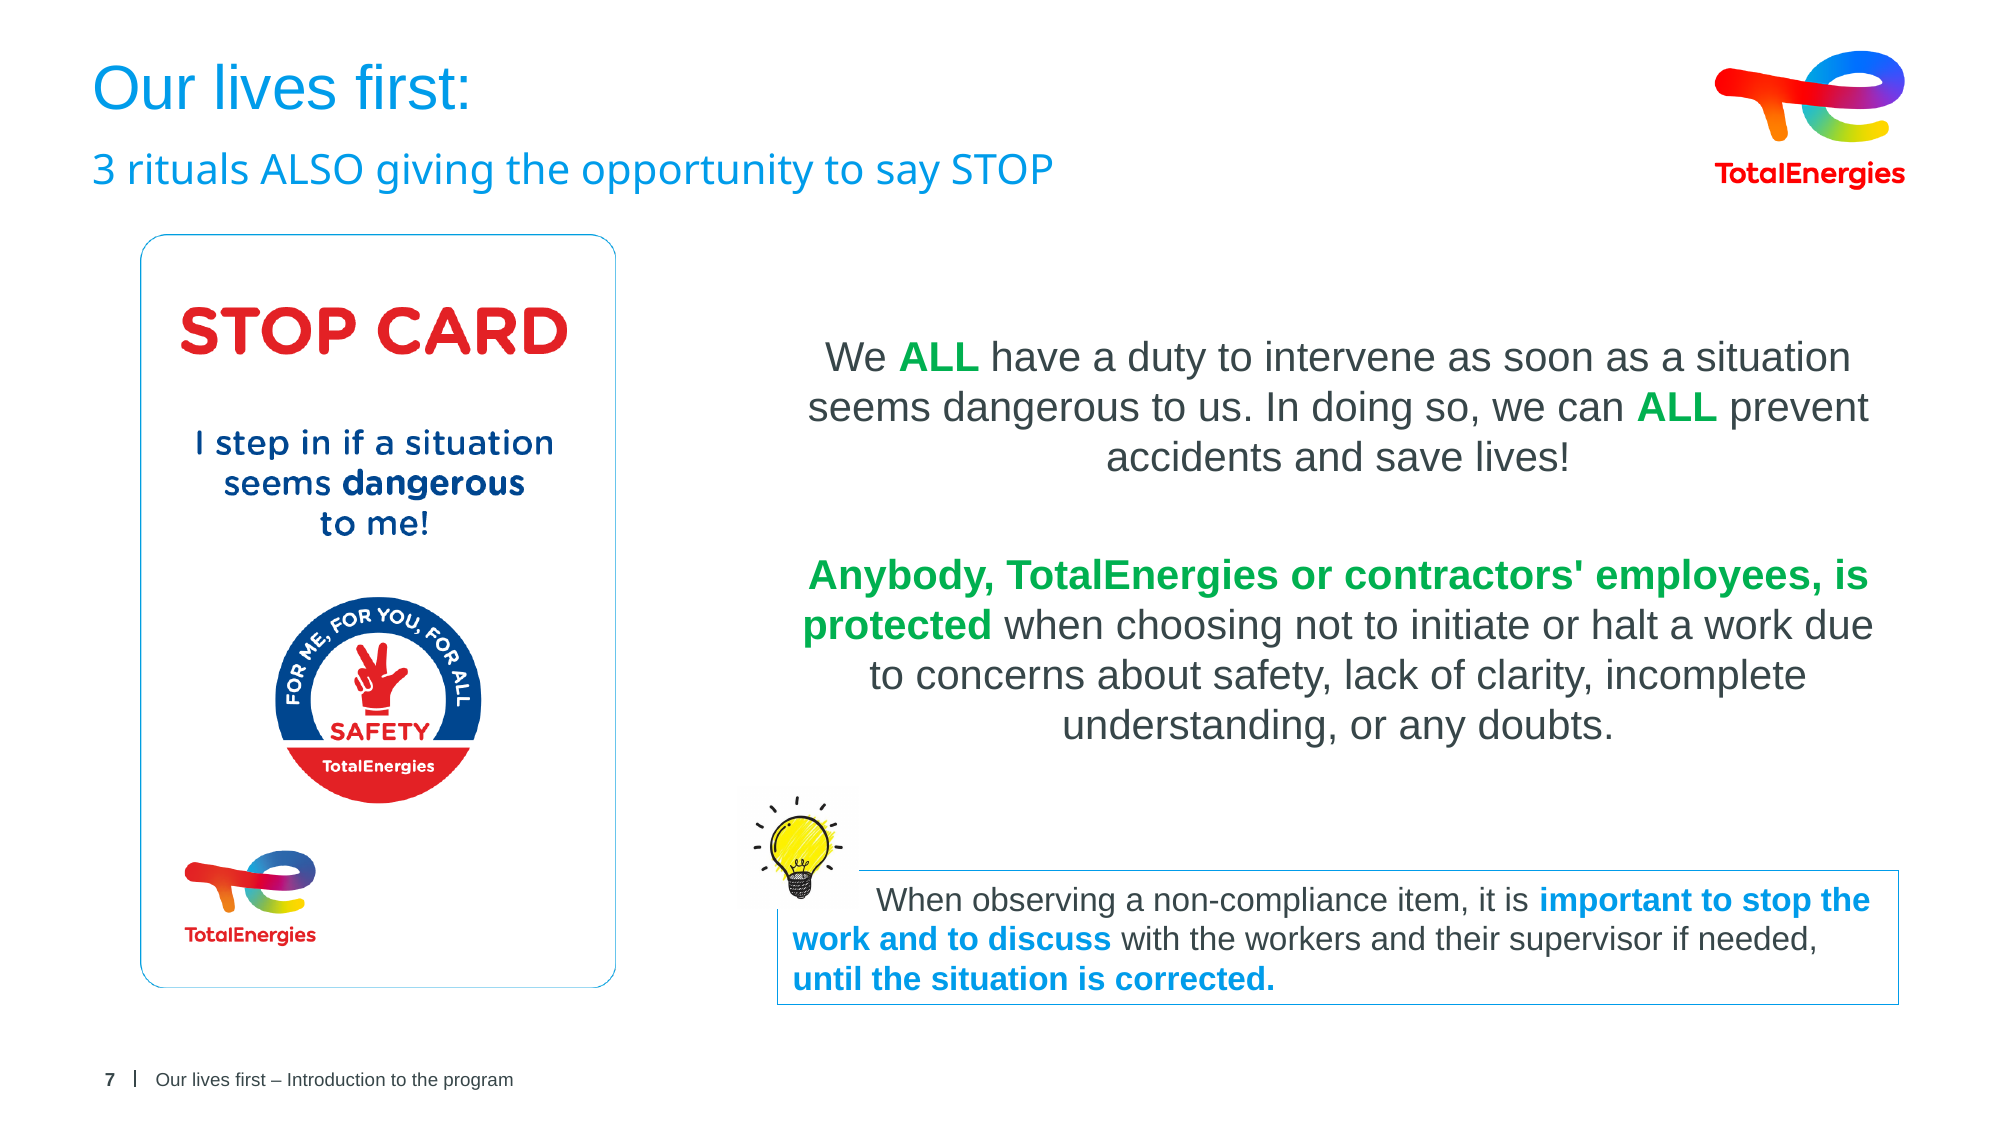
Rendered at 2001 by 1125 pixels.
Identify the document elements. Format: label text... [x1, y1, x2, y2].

picture [140, 234, 616, 988]
title Our lives first: 3 rituals ALSO giving the opportunity to say STOP​ [77, 39, 1672, 206]
picture [1688, 24, 1931, 216]
slide_number 7 [35, 1058, 131, 1100]
text_box When observing a non-compliance item, it is important to stop the work and to discuss with the workers and their supervisor if needed, until the situation is corrected. [777, 870, 1899, 1005]
footer Our lives first – Introduction to the program [140, 1058, 732, 1100]
picture [737, 786, 859, 909]
text_box We ALL have a duty to intervene as soon as a situation seems dangerous to us. In doing so, we can ALL prevent accidents and save lives! [777, 321, 1899, 487]
text_box Anybody, TotalEnergies or contractors' employees, is protected when choosing not to initiate or halt a work due to concerns about safety, lack of clarity, incomplete understanding, or any doubts. [777, 540, 1899, 756]
